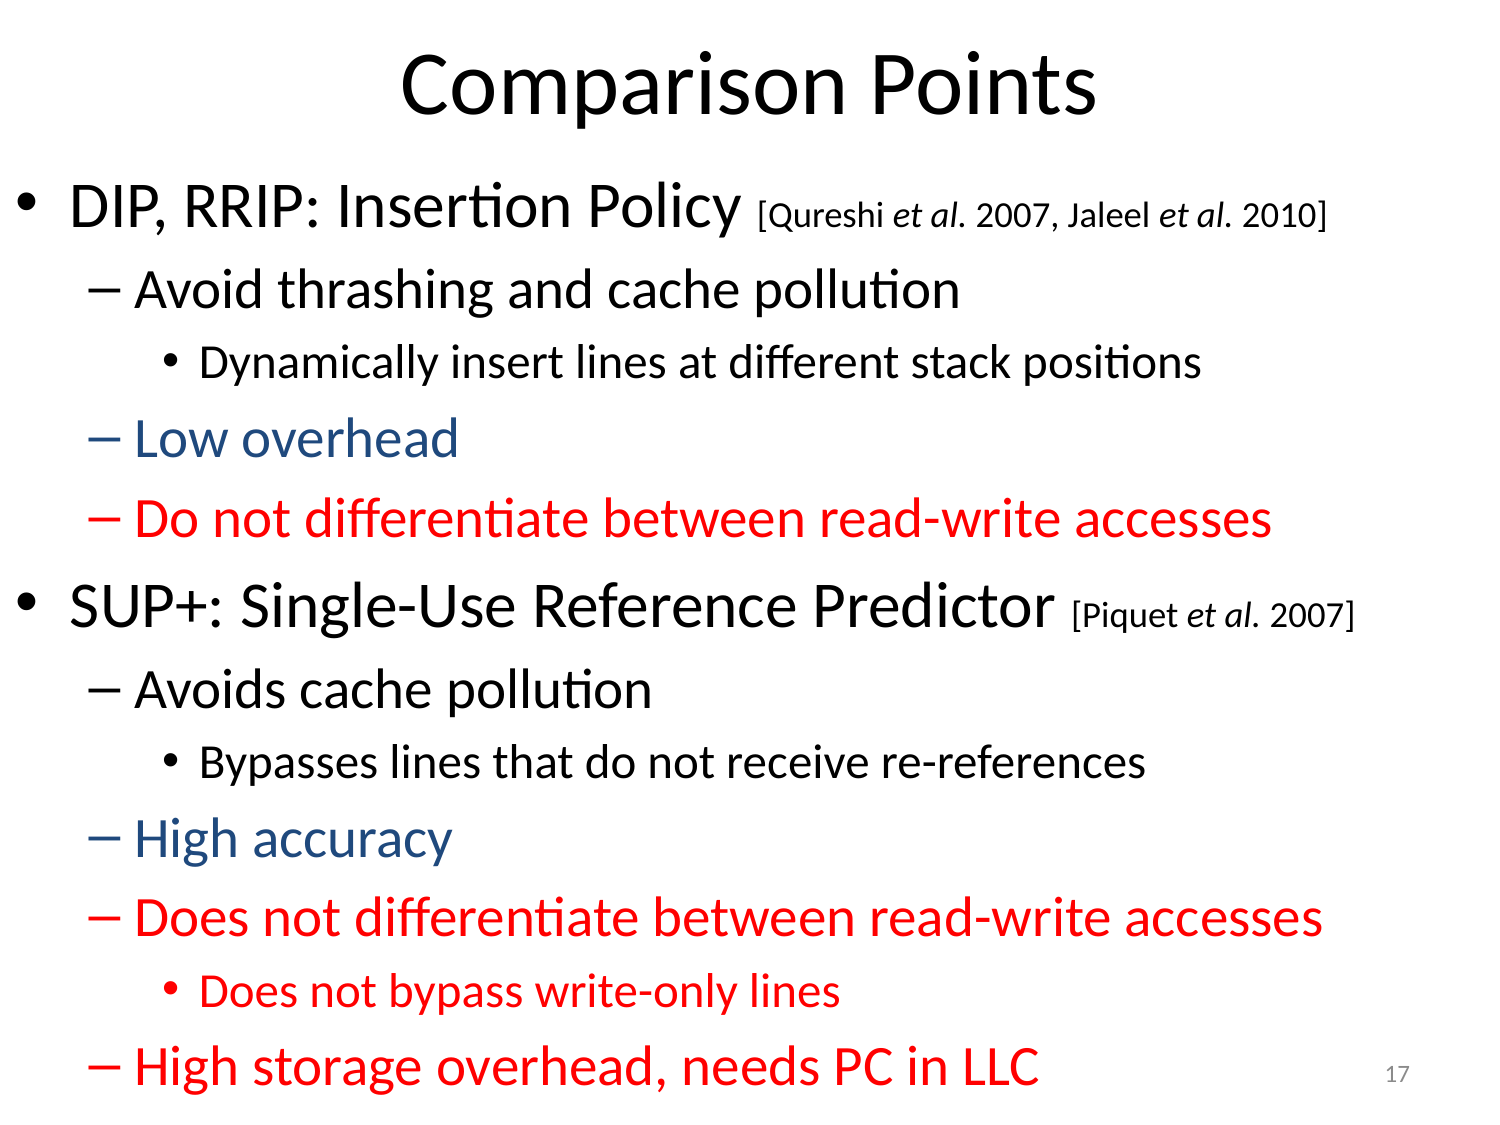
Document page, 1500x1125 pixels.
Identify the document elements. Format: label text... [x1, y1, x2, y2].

list DIP, RRIP: Insertion Policy [Qureshi et al. 2007, Jaleel et al. 2010] Avoid thrashing and cache pollution Dynamically insert lines at different stack positions Low overhead Do not differentiate between read-write accesses SUP+: Single-Use Reference Predictor [Piquet et al. 2007] Avoids cache pollution Bypasses lines that do not receive re-references High accuracy Does not differentiate between read-write accesses Does not bypass write-only lines High storage overhead, needs PC in LLC [0, 154, 1500, 1108]
title Comparison Points [75, 0, 1425, 154]
slide_number 17 [1074, 1042, 1425, 1103]
